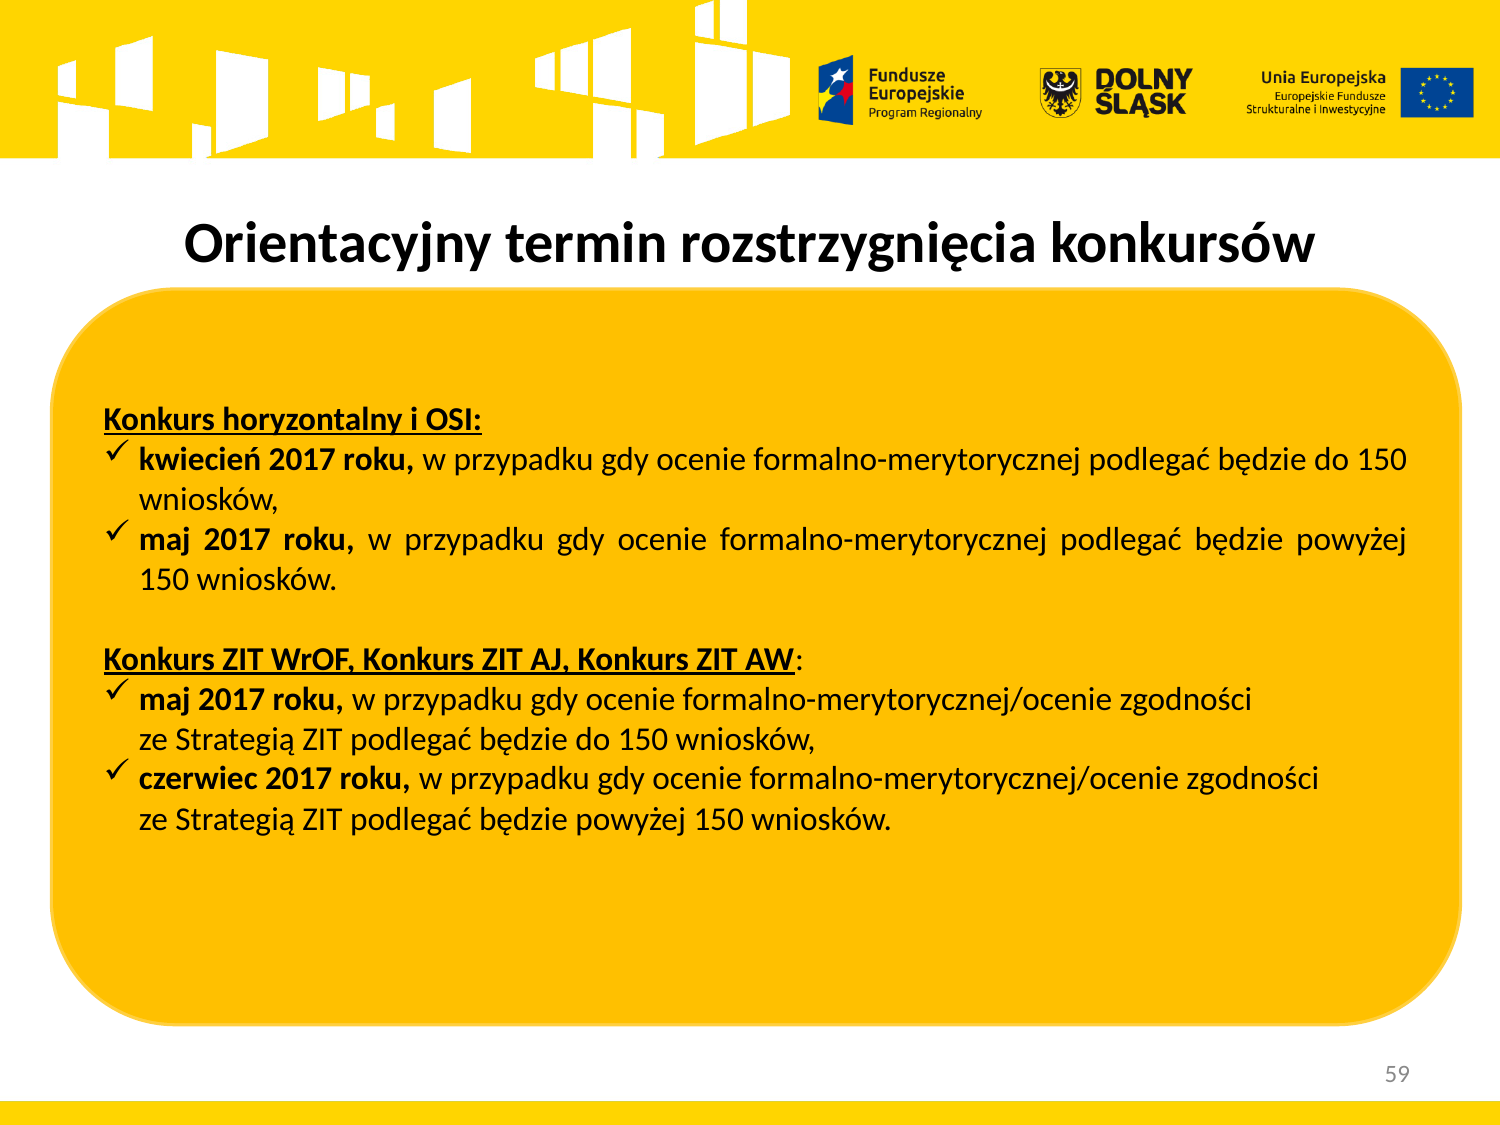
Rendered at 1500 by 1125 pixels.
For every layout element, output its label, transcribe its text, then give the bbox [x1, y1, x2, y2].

text_box [76, 465, 1436, 800]
slide_number 59 [1074, 1042, 1425, 1103]
picture [0, 0, 1500, 1125]
text_box [0, 233, 1377, 1060]
text_box Orientacyjny termin rozstrzygnięcia konkursów [53, 196, 1447, 281]
text_box Konkurs horyzontalny i OSI: kwiecień 2017 roku, w przypadku gdy ocenie formalno-merytorycznej podlegać będzie do 150 wniosków, maj 2017 roku, w przypadku gdy ocenie formalno-merytorycznej podlegać będzie powyżej 150 wniosków. Konkurs ZIT WrOF, Konkurs ZIT AJ, Konkurs ZIT AW: maj 2017 roku, w przypadku gdy ocenie formalno-merytorycznej/ocenie zgodności ze Strategią ZIT podlegać będzie do 150 wniosków, czerwiec 2017 roku, w przypadku gdy ocenie formalno-merytorycznej/ocenie zgodności ze Strategią ZIT podlegać będzie powyżej 150 wniosków. [49, 287, 1463, 1027]
